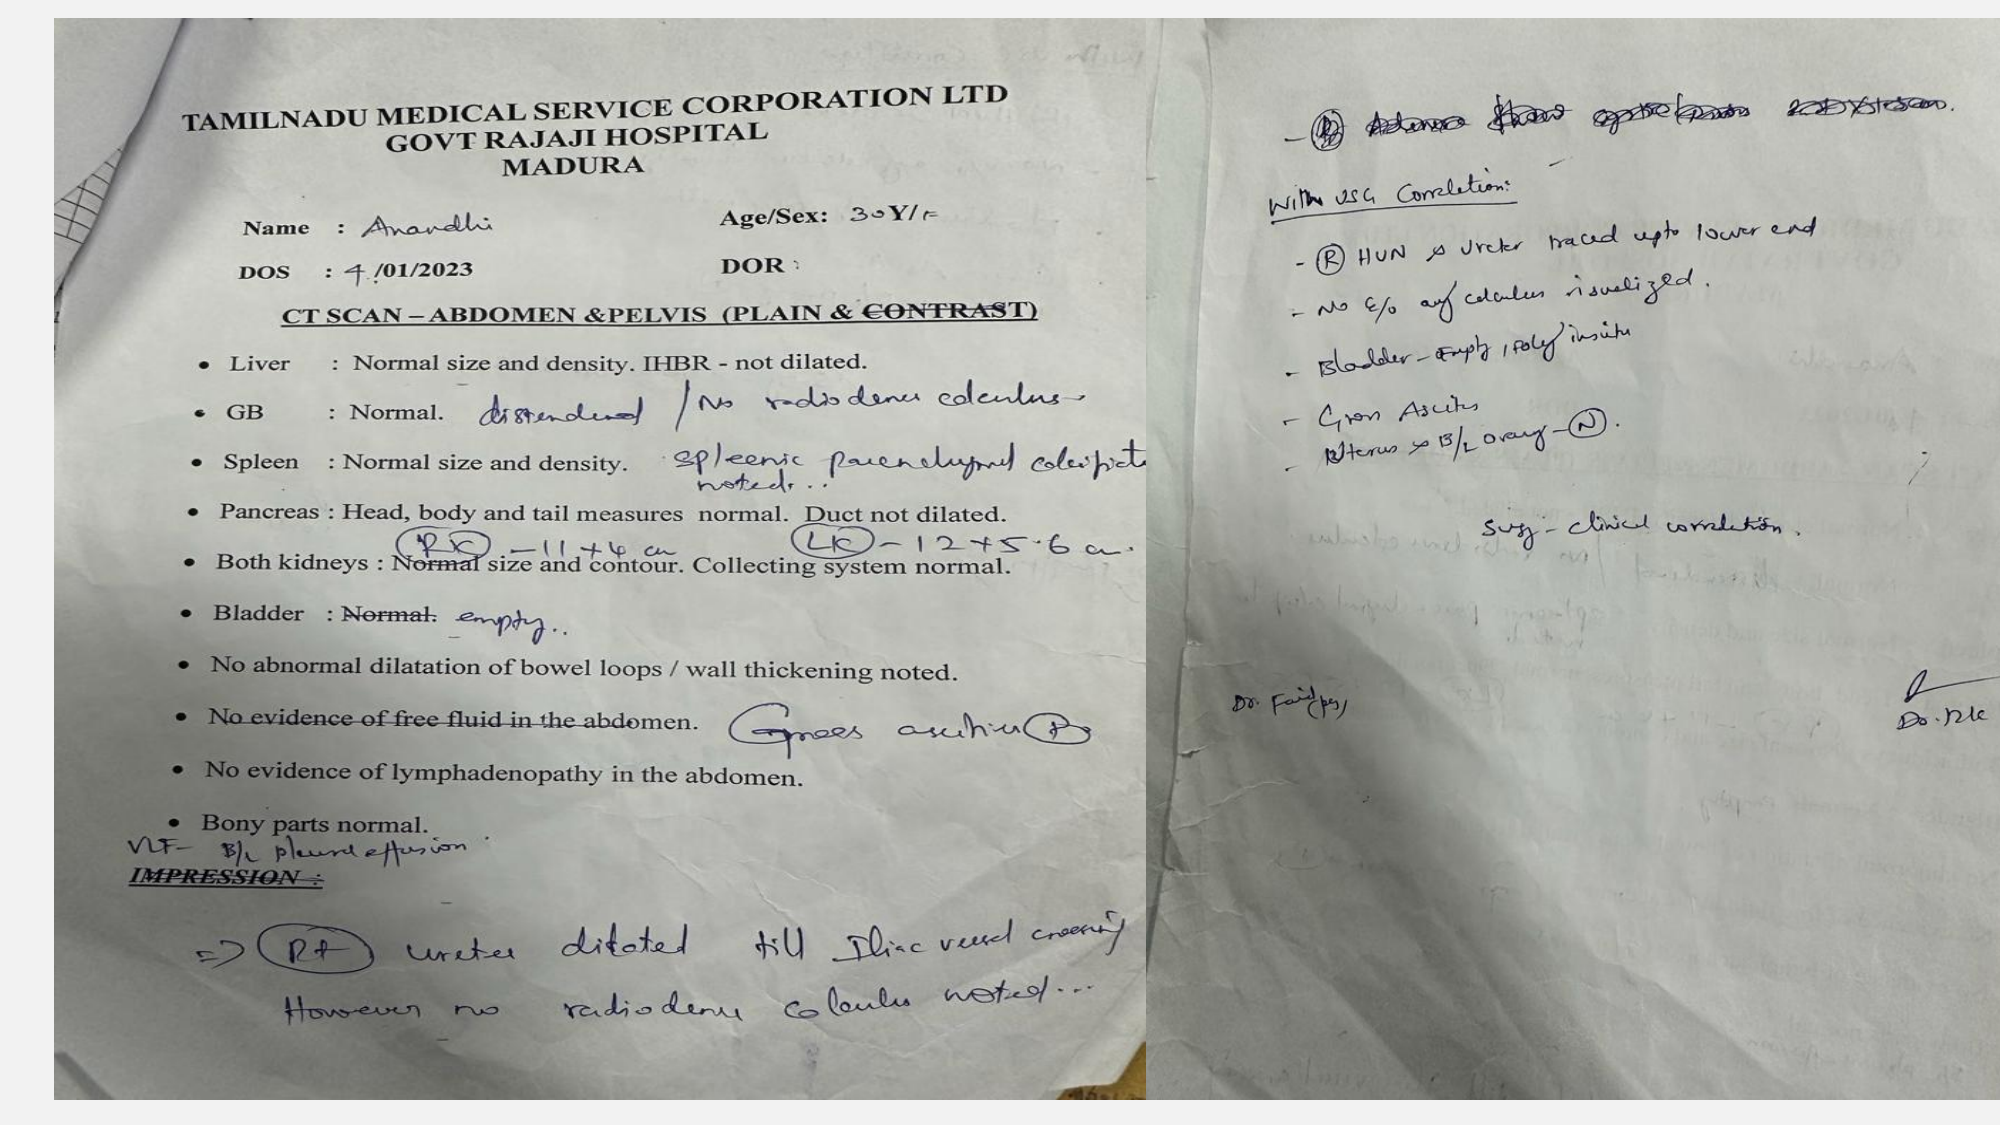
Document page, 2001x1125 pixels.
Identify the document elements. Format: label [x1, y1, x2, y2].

list [54, 18, 1146, 1100]
picture [1146, 18, 2000, 1100]
